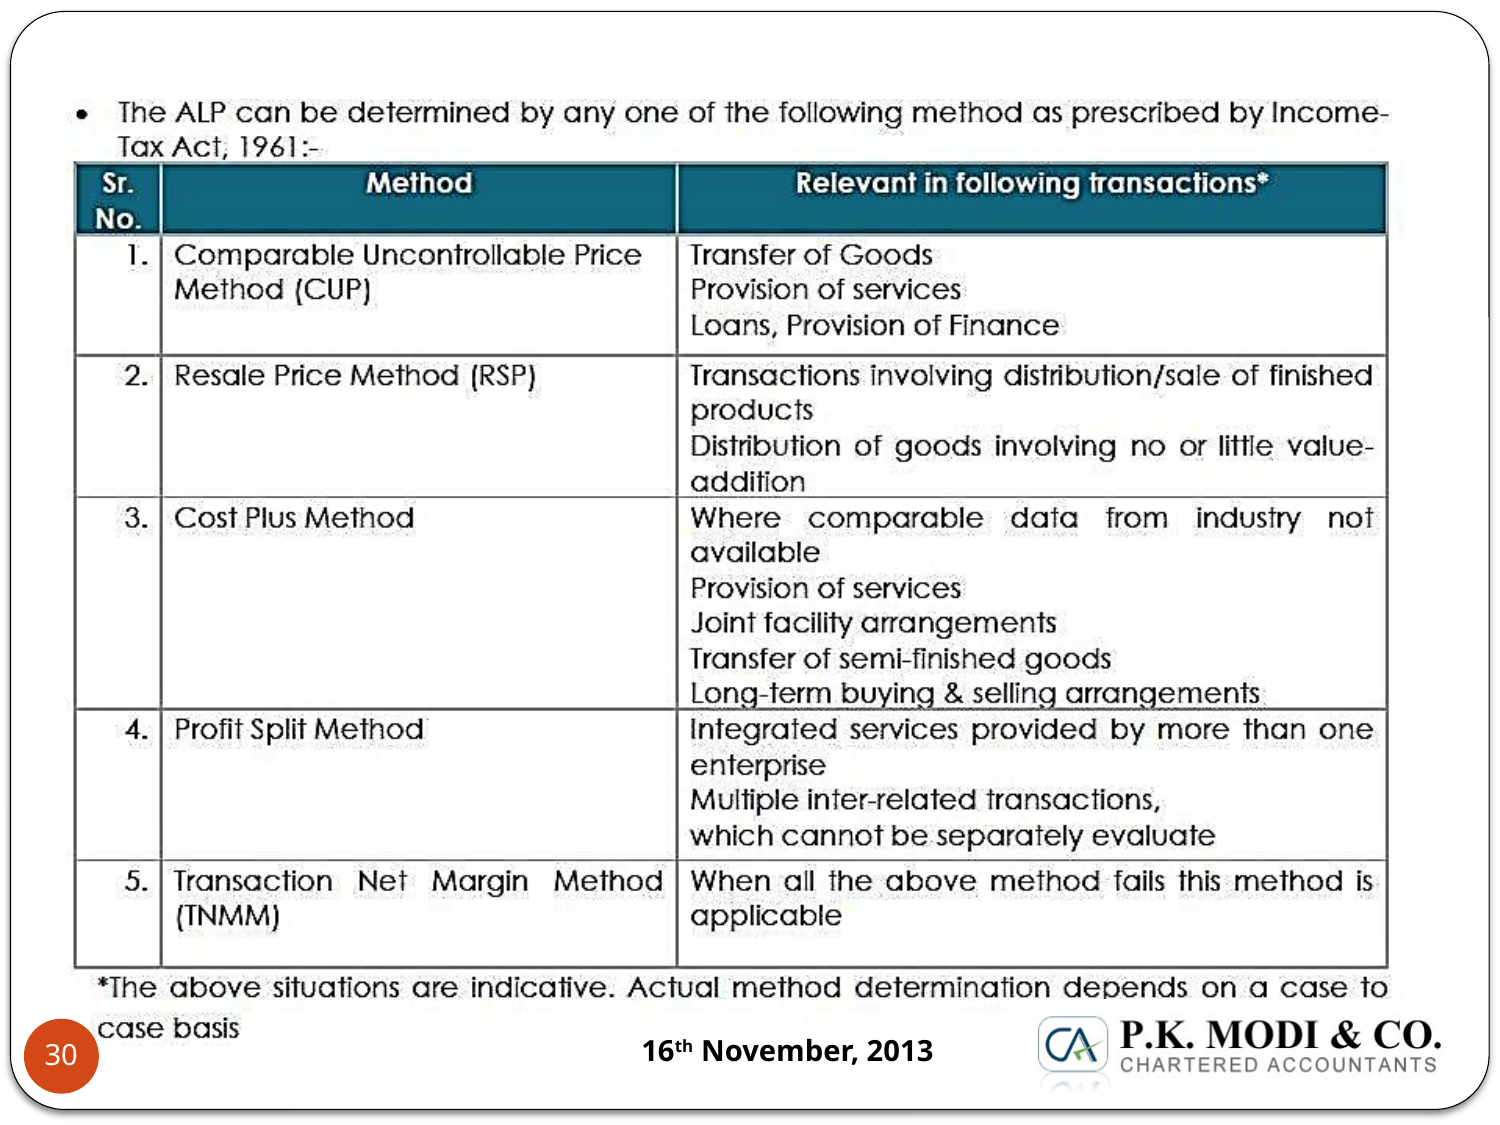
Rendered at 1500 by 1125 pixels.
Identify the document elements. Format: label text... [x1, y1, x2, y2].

text_box 16th November, 2013 [562, 1054, 1013, 1088]
picture [66, 99, 1451, 1092]
slide_number 30 [23, 1018, 99, 1094]
